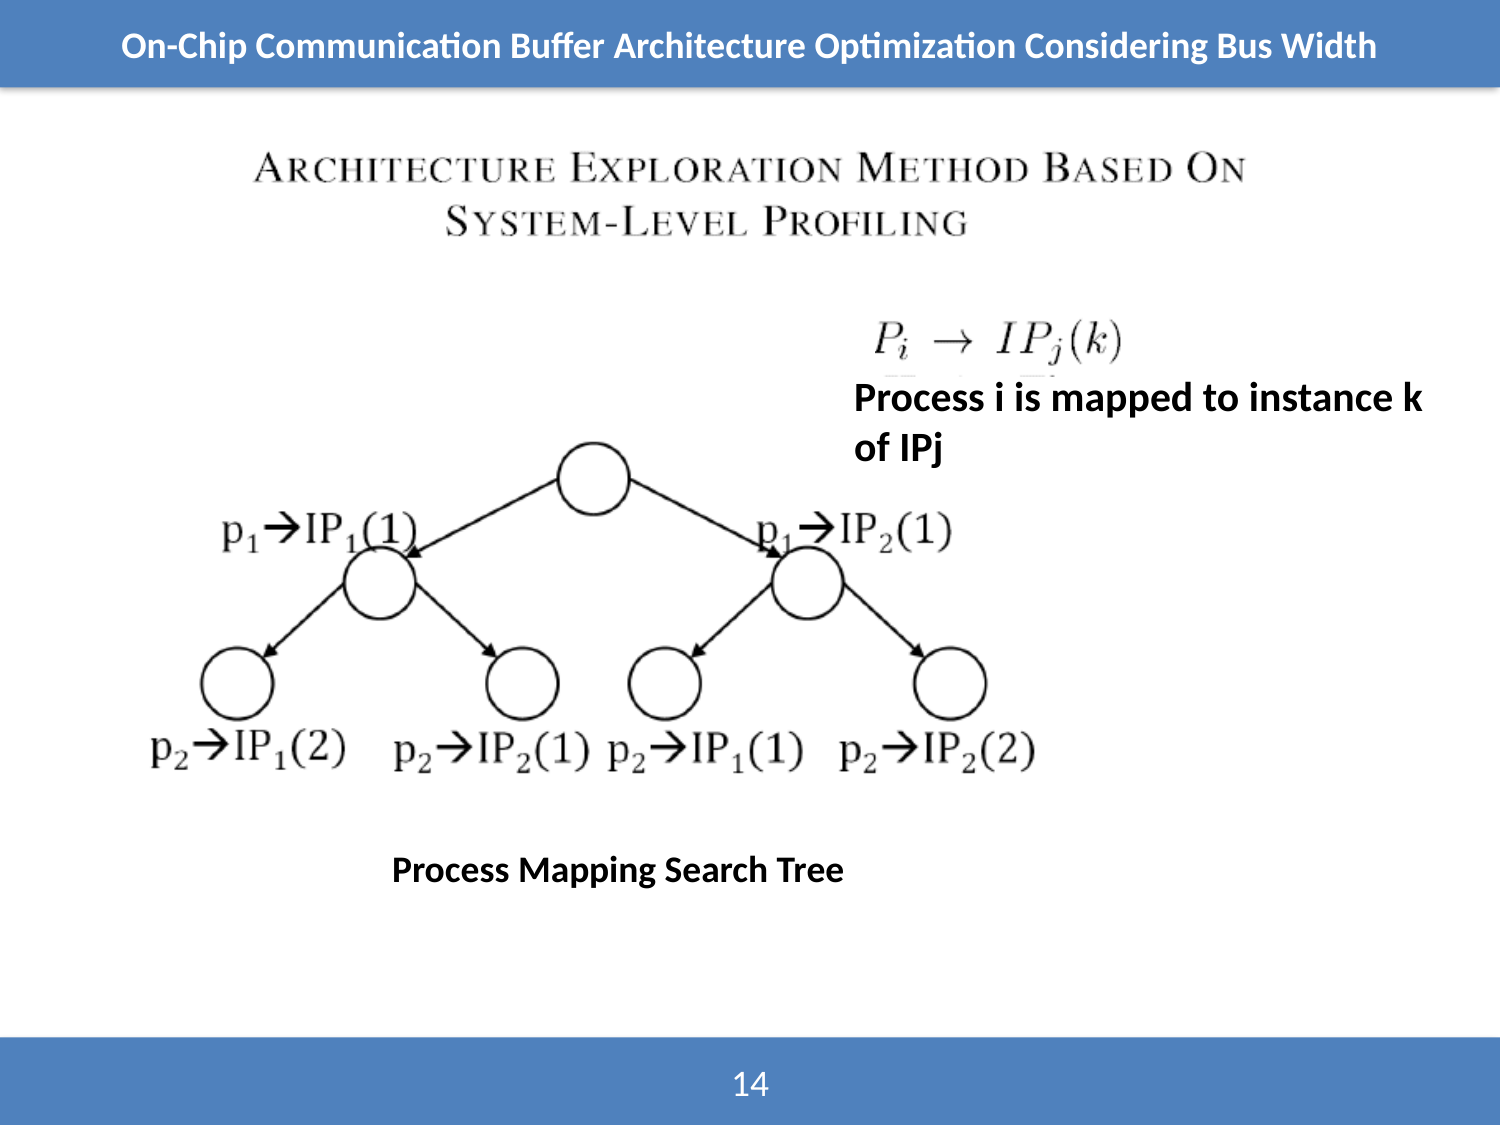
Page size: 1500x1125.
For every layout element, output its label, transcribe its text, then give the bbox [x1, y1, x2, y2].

picture [237, 137, 1260, 252]
text_box On-Chip Communication Buffer Architecture Optimization Considering Bus Width [0, 0, 1500, 89]
text_box Process i is mapped to instance k of IPj [839, 362, 1448, 478]
text_box 14 [0, 1035, 1500, 1125]
picture [874, 312, 1134, 377]
picture [112, 424, 1056, 776]
text_box Process Mapping Search Tree [324, 837, 913, 898]
